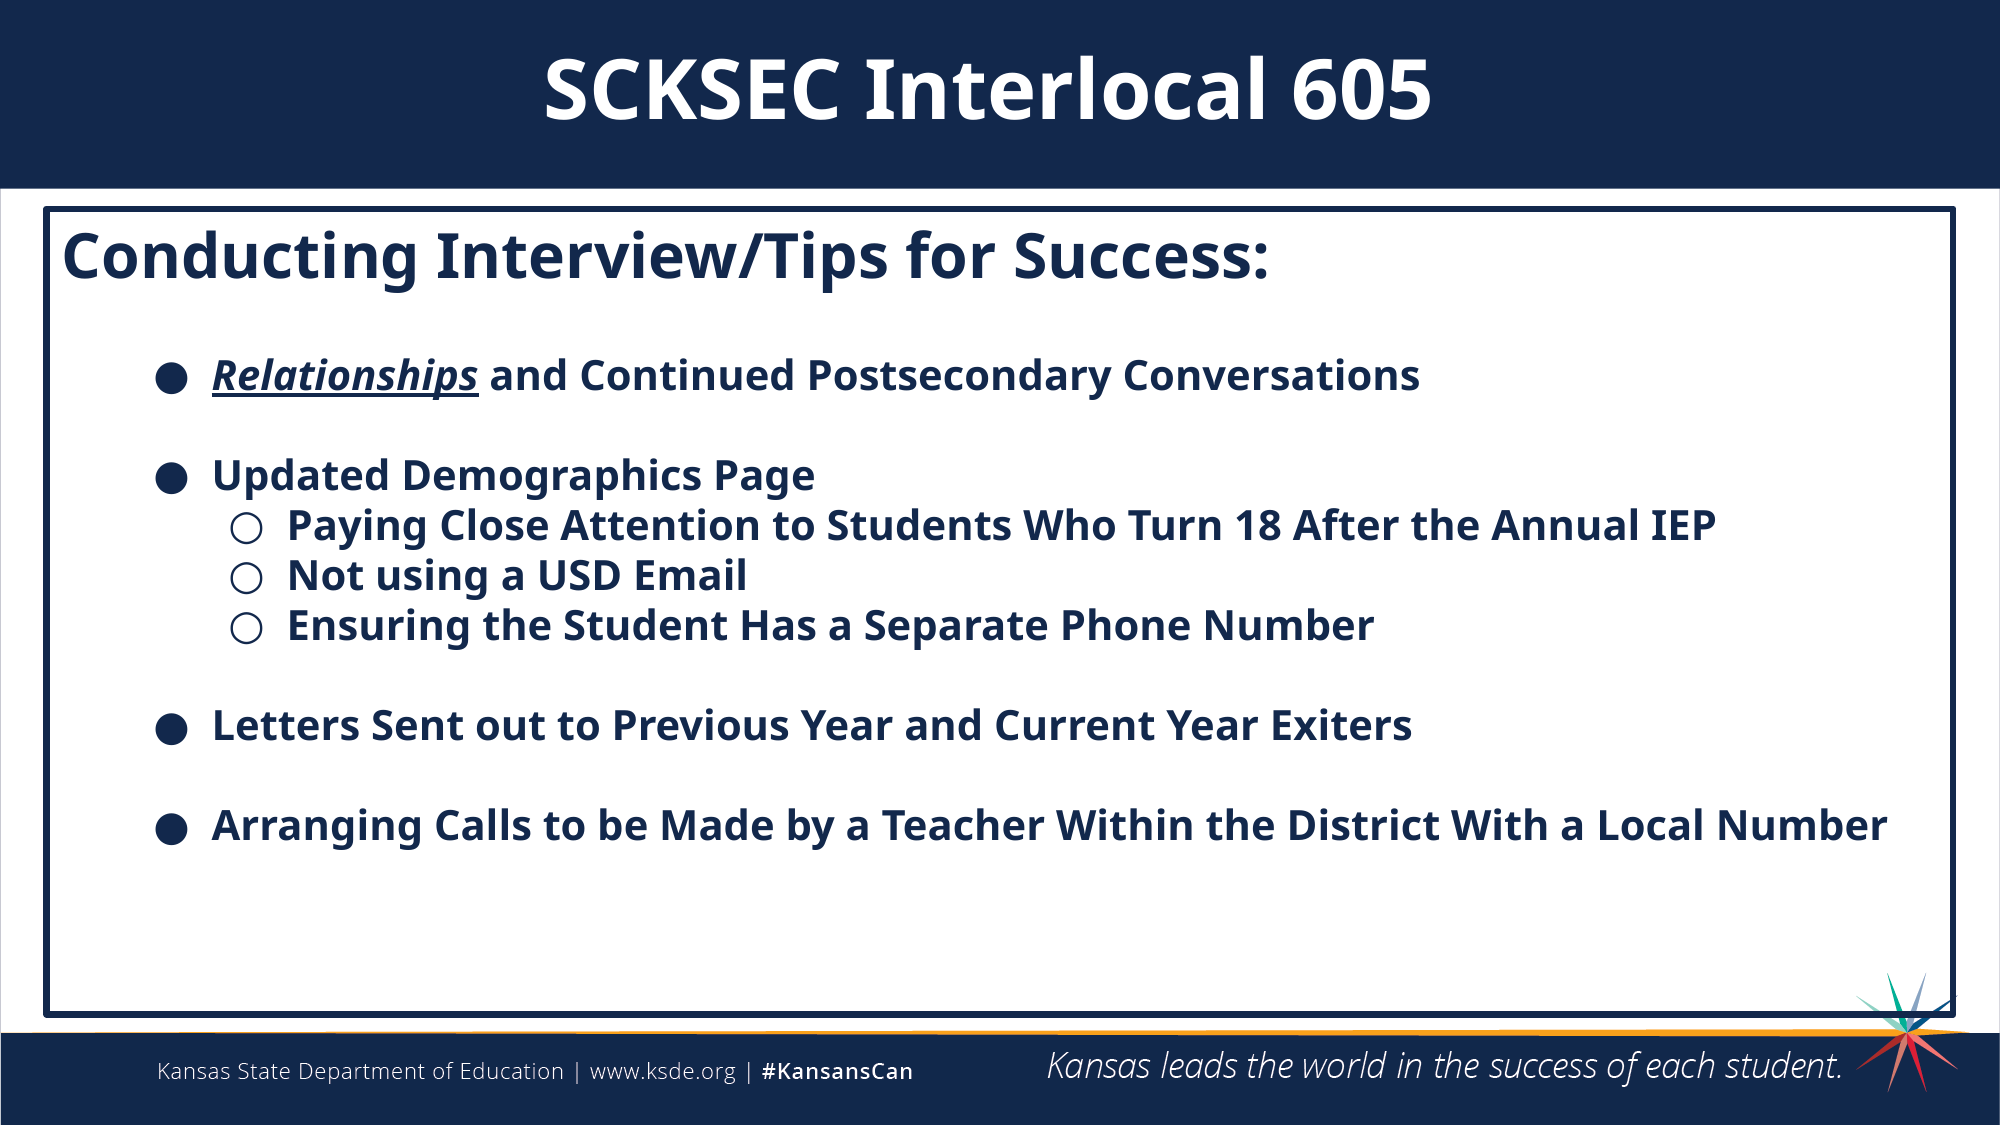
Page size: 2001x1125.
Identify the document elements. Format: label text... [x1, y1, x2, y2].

title SCKSEC Interlocal 605 [0, 0, 2000, 189]
text_box Conducting Interview/Tips for Success: Relationships and Continued Postsecondary Conversations Updated Demographics Page Paying Close Attention to Students Who Turn 18 After the Annual IEP Not using a USD Email Ensuring the Student Has a Separate Phone Number Letters Sent out to Previous Year and Current Year Exiters Arranging Calls to be Made by a Teacher Within the District With a Local Number [46, 208, 1954, 1015]
picture [0, 189, 2000, 1125]
